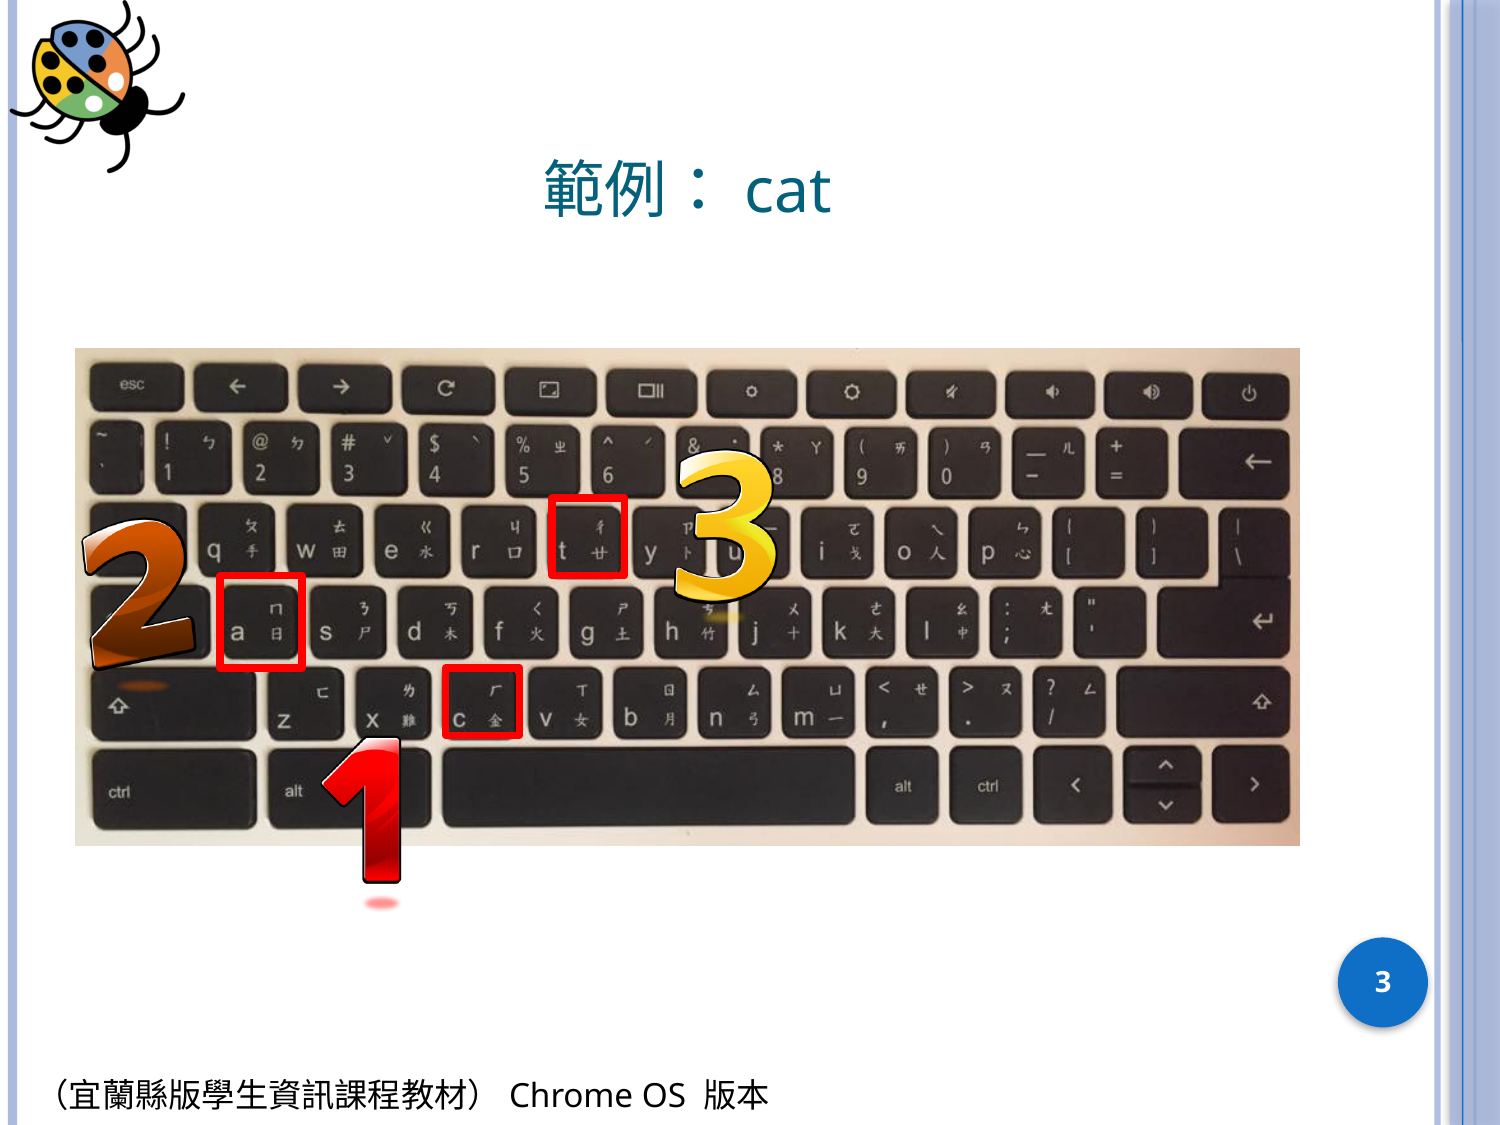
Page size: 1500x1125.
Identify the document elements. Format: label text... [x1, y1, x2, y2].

picture [74, 347, 1301, 914]
slide_number 3 [1333, 940, 1434, 1027]
picture [0, 0, 169, 176]
title 範例：cat [75, 45, 1300, 233]
